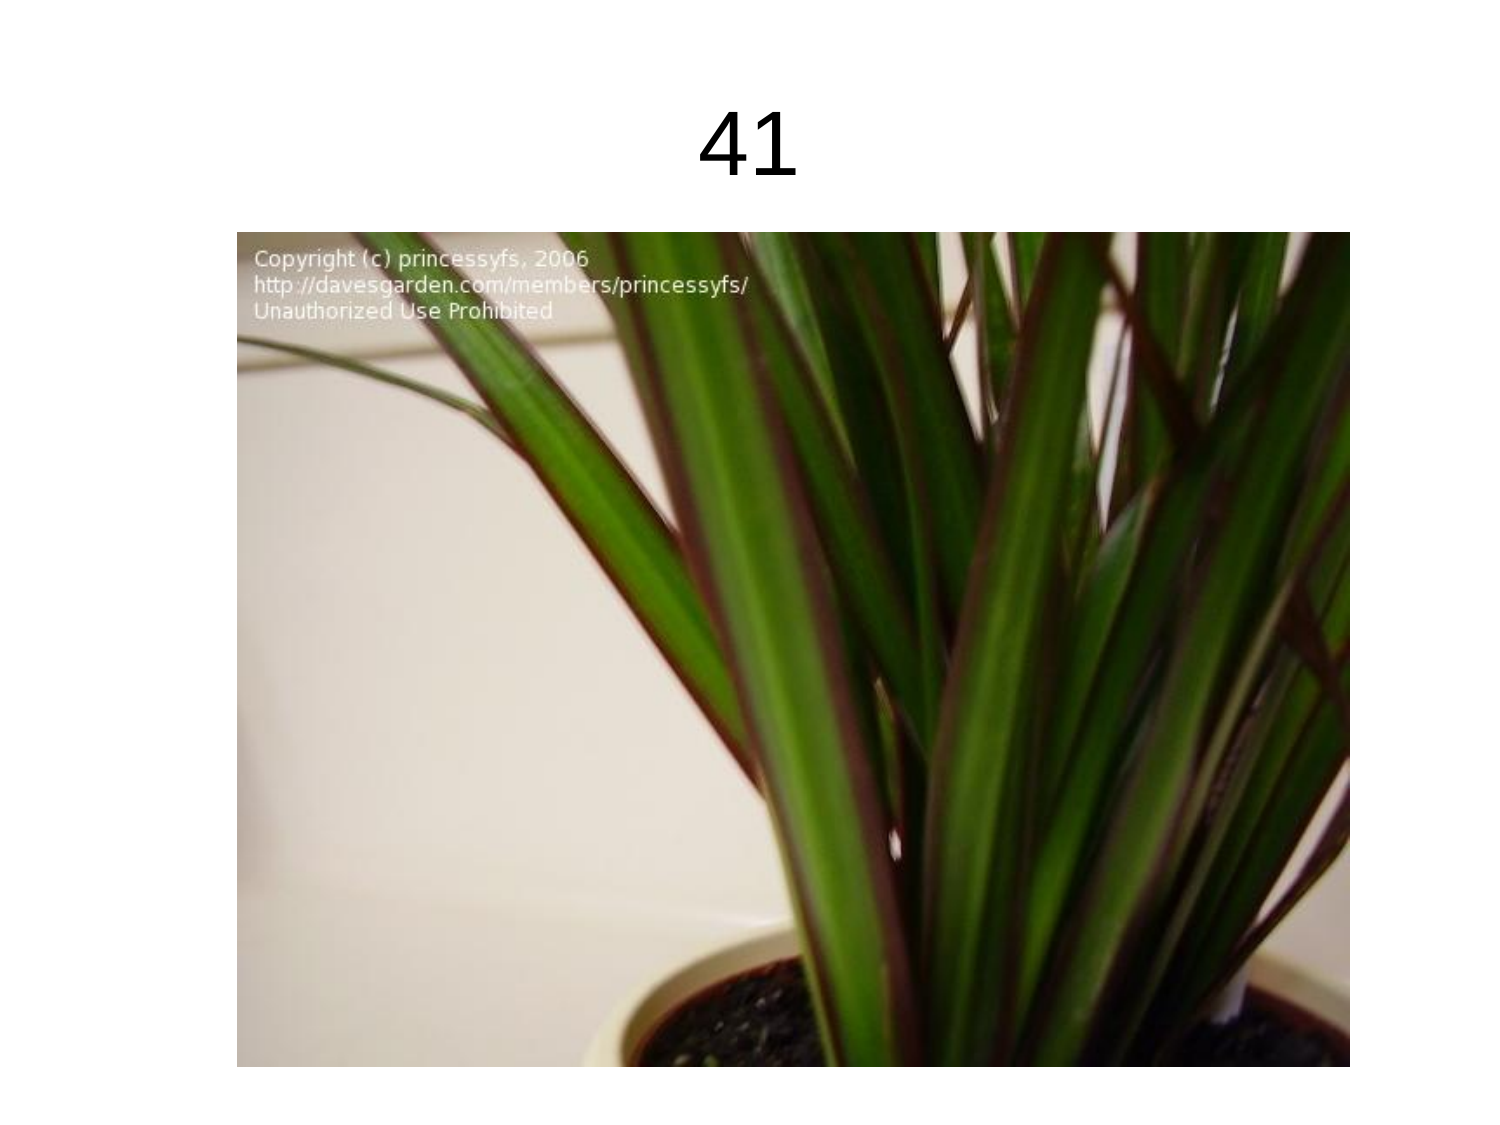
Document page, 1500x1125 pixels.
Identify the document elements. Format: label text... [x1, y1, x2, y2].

picture [237, 232, 1351, 1068]
title 41 [75, 45, 1425, 233]
